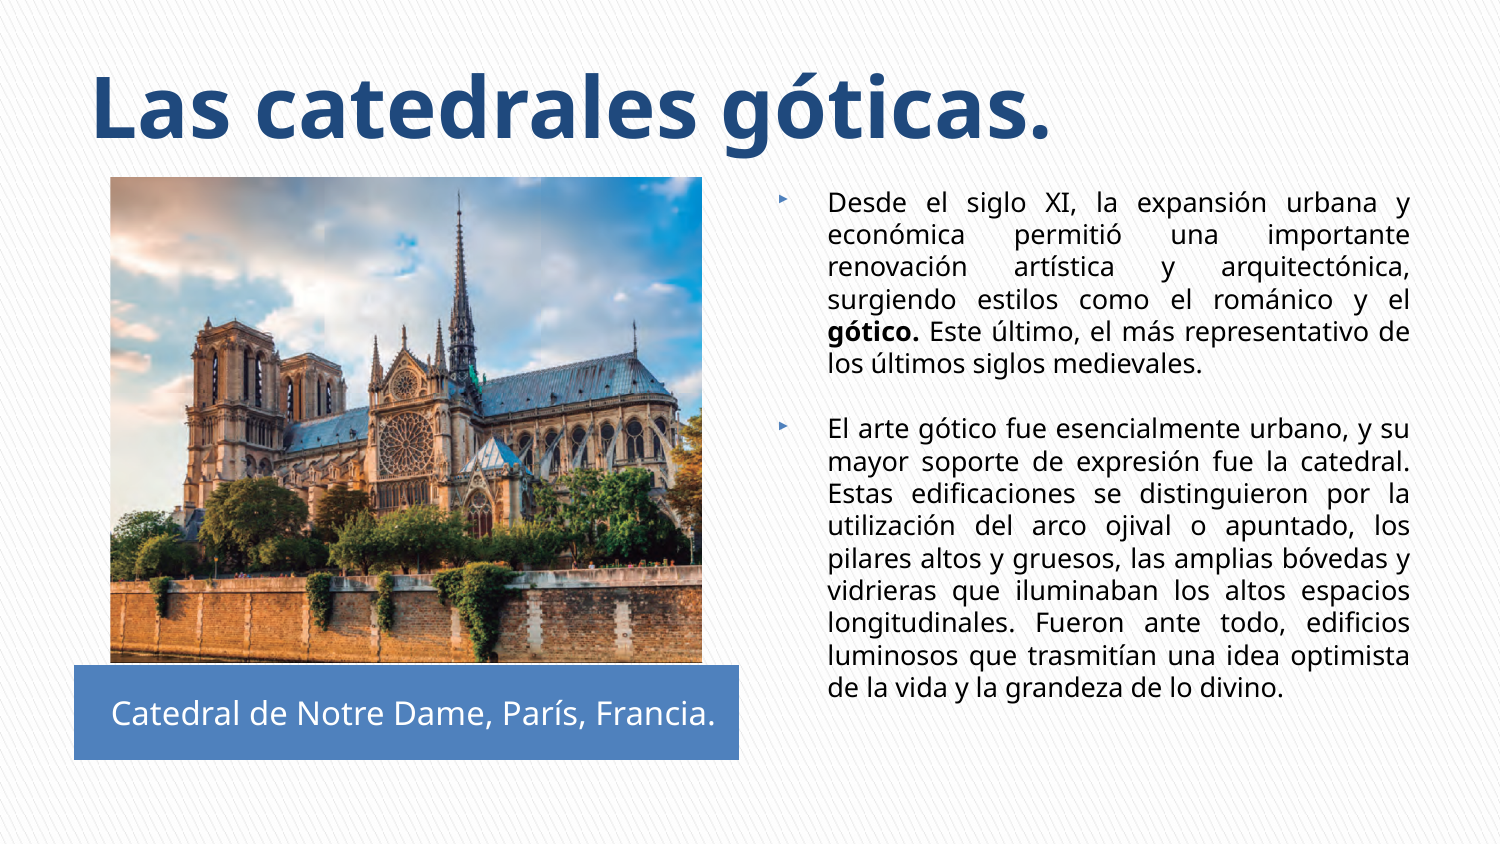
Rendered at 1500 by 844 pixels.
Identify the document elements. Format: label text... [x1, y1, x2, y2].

list Catedral de Notre Dame, París, Francia. [74, 665, 739, 760]
title Las catedrales góticas. [75, 33, 1425, 175]
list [110, 177, 703, 663]
list Desde el siglo XI, la expansión urbana y económica permitió una importante renovación artística y arquitectónica, surgiendo estilos como el románico y el gótico. Este último, el más representativo de los últimos siglos medievales. El arte gótico fue esencialmente urbano, y su mayor soporte de expresión fue la catedral. Estas edificaciones se distinguieron por la utilización del arco ojival o apuntado, los pilares altos y gruesos, las amplias bóvedas y vidrieras que iluminaban los altos espacios longitudinales. Fueron ante todo, edificios luminosos que trasmitían una idea optimista de la vida y la grandeza de lo divino. [761, 177, 1425, 760]
